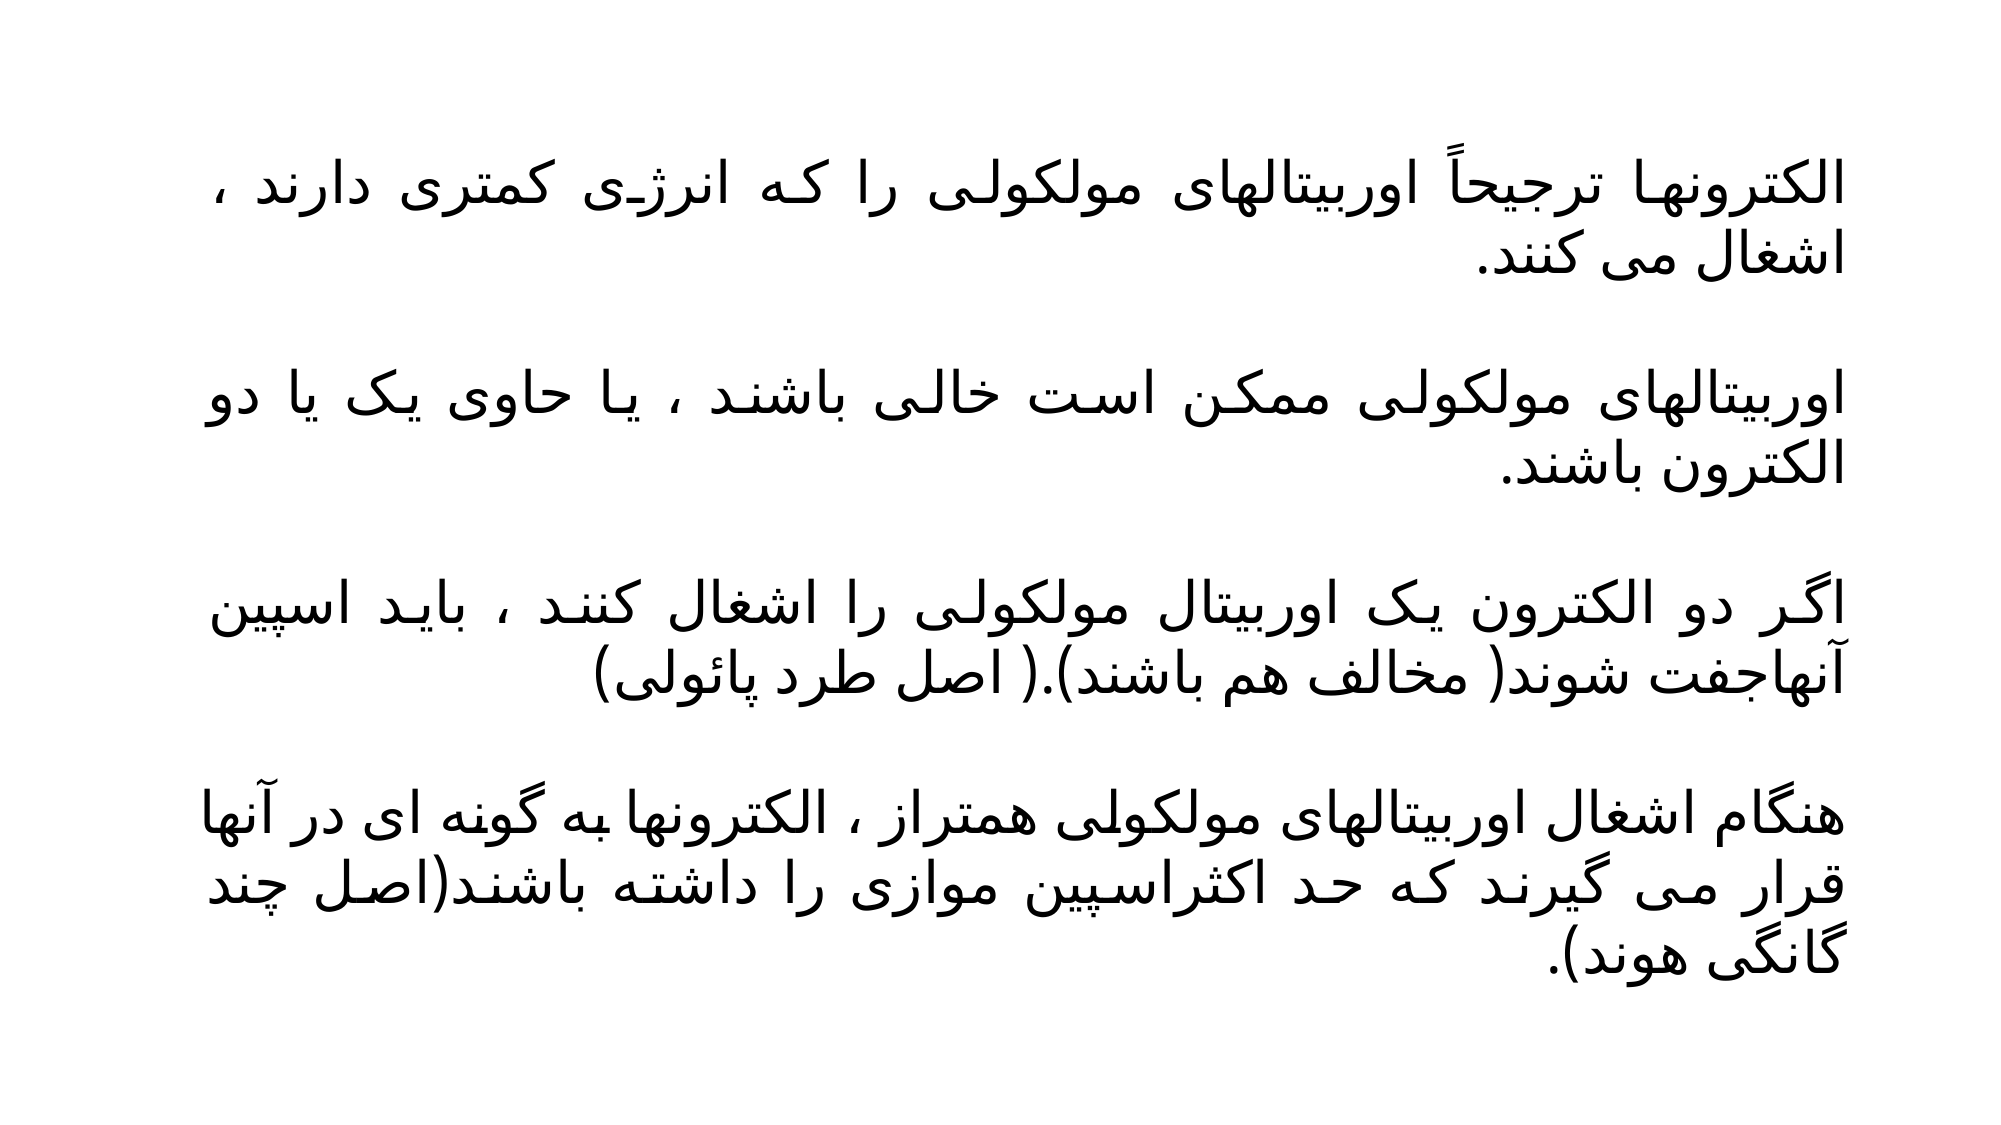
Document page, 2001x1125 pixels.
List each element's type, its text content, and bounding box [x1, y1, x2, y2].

text_box الکترونها ترجیحاً اوربیتالهای مولکولی را که انرژی کمتری دارند ، اشغال می کنند. اوربیتالهای مولکولی ممکن است خالی باشند ، یا حاوی یک یا دو الکترون باشند. اگر دو الکترون یک اوربیتال مولکولی را اشغال کنند ، باید اسپین آنهاجفت شوند( مخالف هم باشند).( اصل طرد پائولی) هنگام اشغال اوربیتالهای مولکولی همتراز ، الکترونها به گونه ای در آنها قرار می گیرند که حد اکثراسپین موازی را داشته باشند(اصل چند گانگی هوند). [183, 138, 1863, 993]
